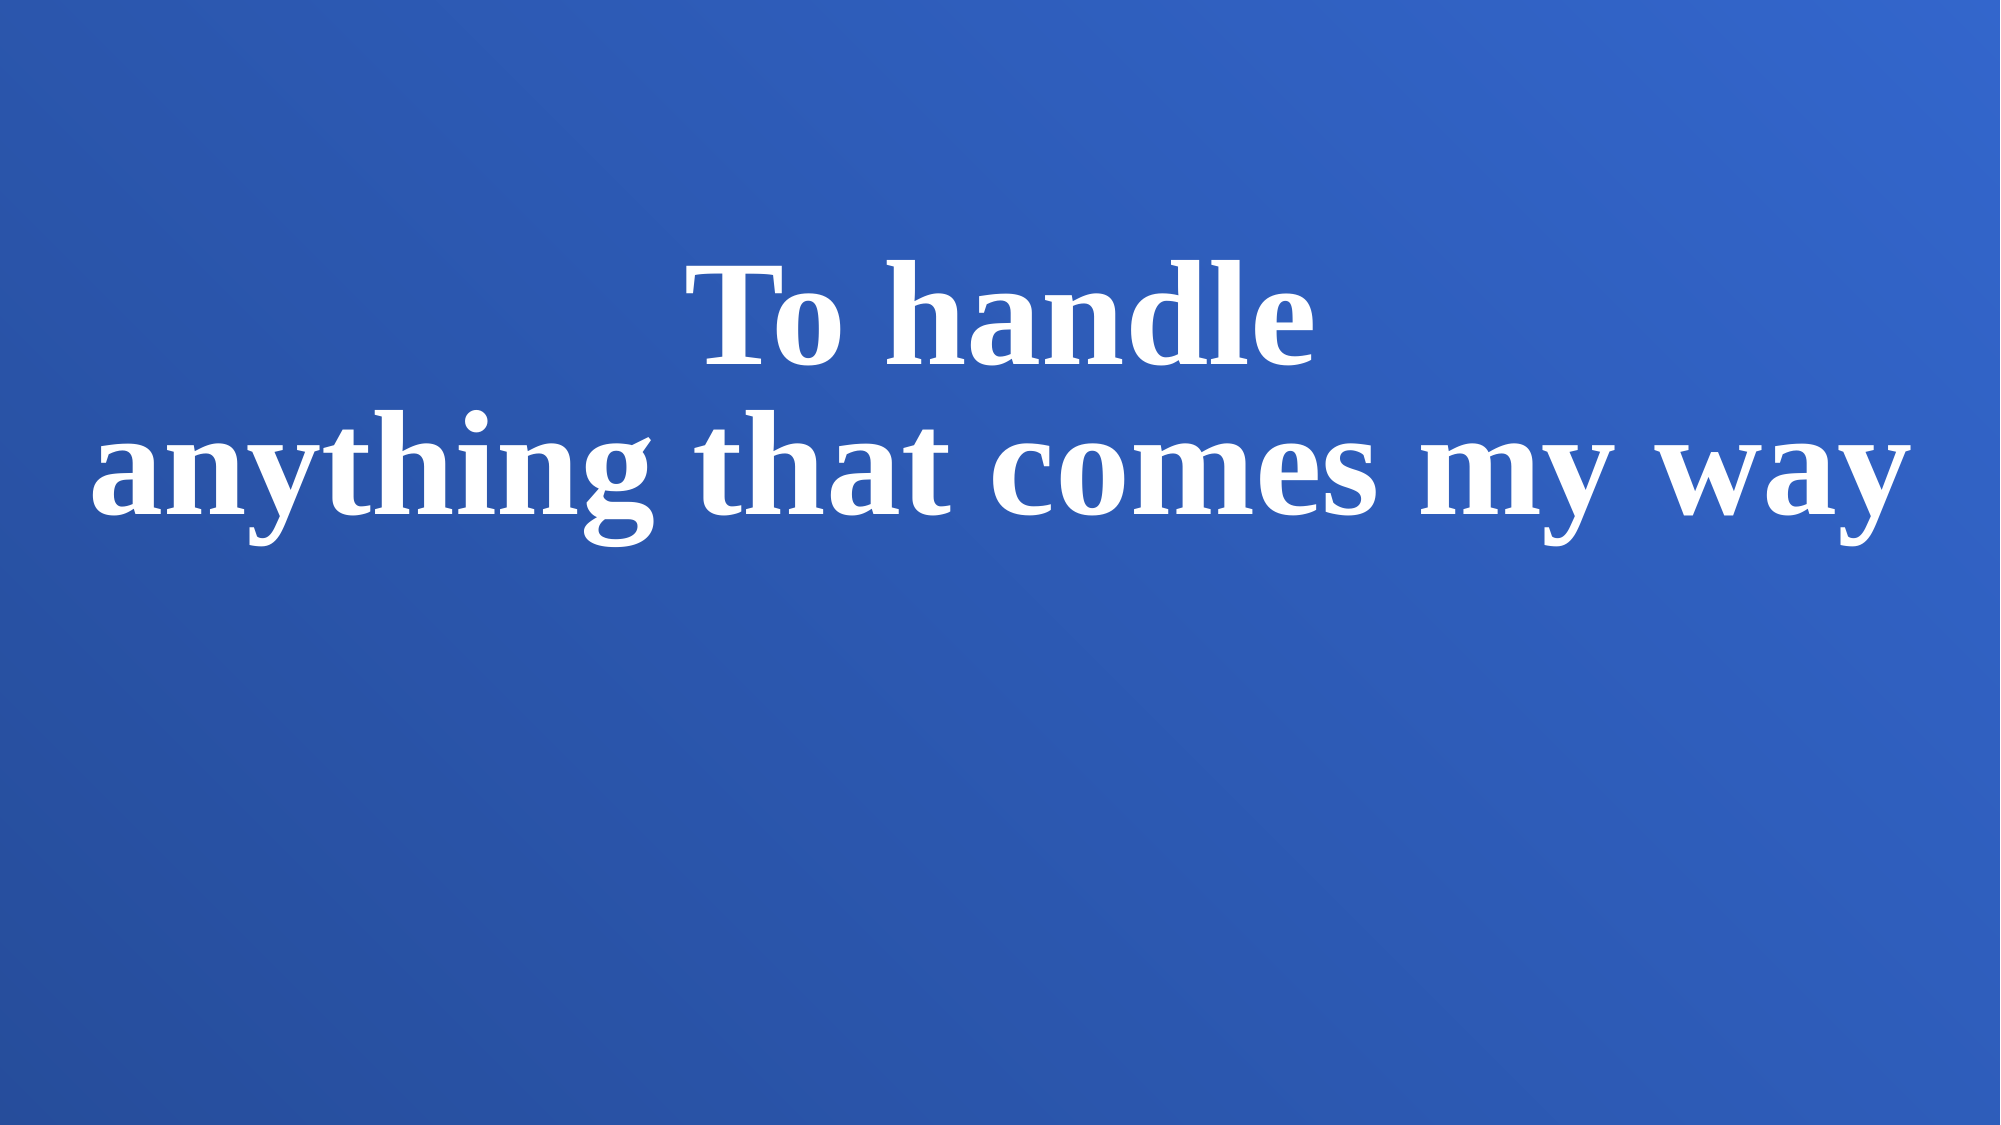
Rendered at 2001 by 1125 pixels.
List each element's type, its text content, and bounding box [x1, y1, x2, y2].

text_box To handle anything that comes my way [1, 237, 2000, 553]
